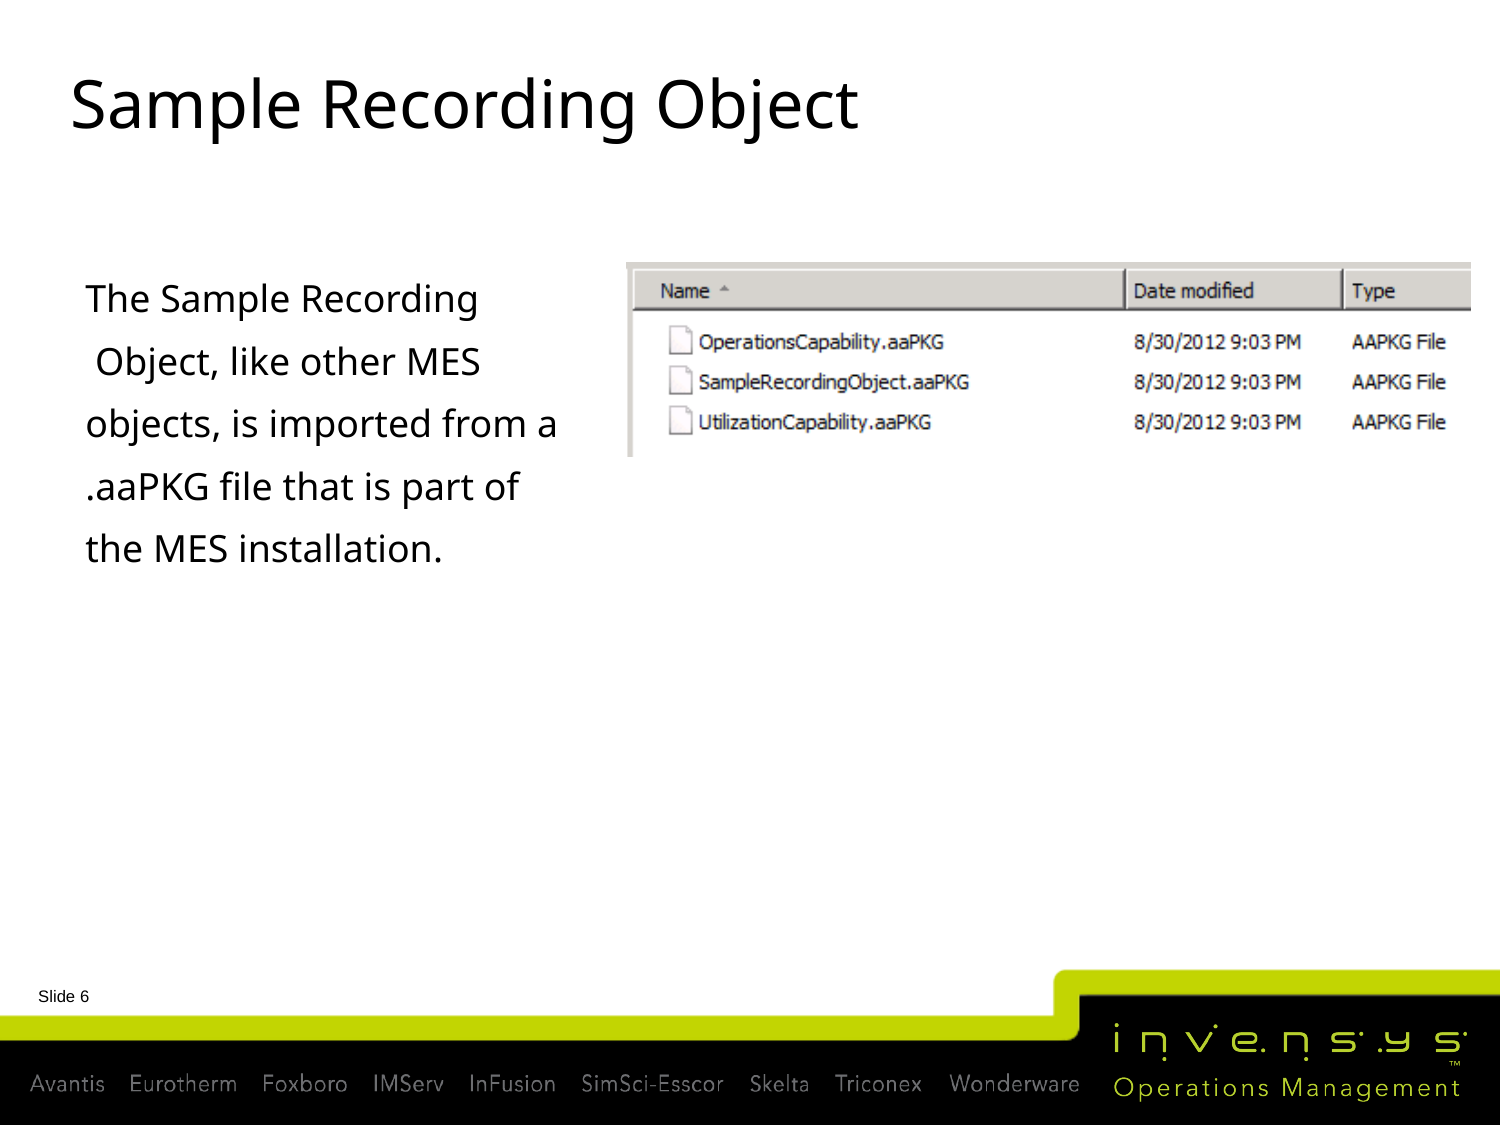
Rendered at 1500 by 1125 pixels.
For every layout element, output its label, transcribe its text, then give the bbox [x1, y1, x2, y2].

picture [626, 262, 1471, 457]
title Sample Recording Object [70, 69, 1430, 218]
picture [0, 960, 1500, 1102]
text_box The Sample Recording Object, like other MES objects, is imported from a .aaPKG file that is part of the MES installation. [70, 262, 620, 941]
slide_number Slide 6 [23, 978, 153, 1008]
